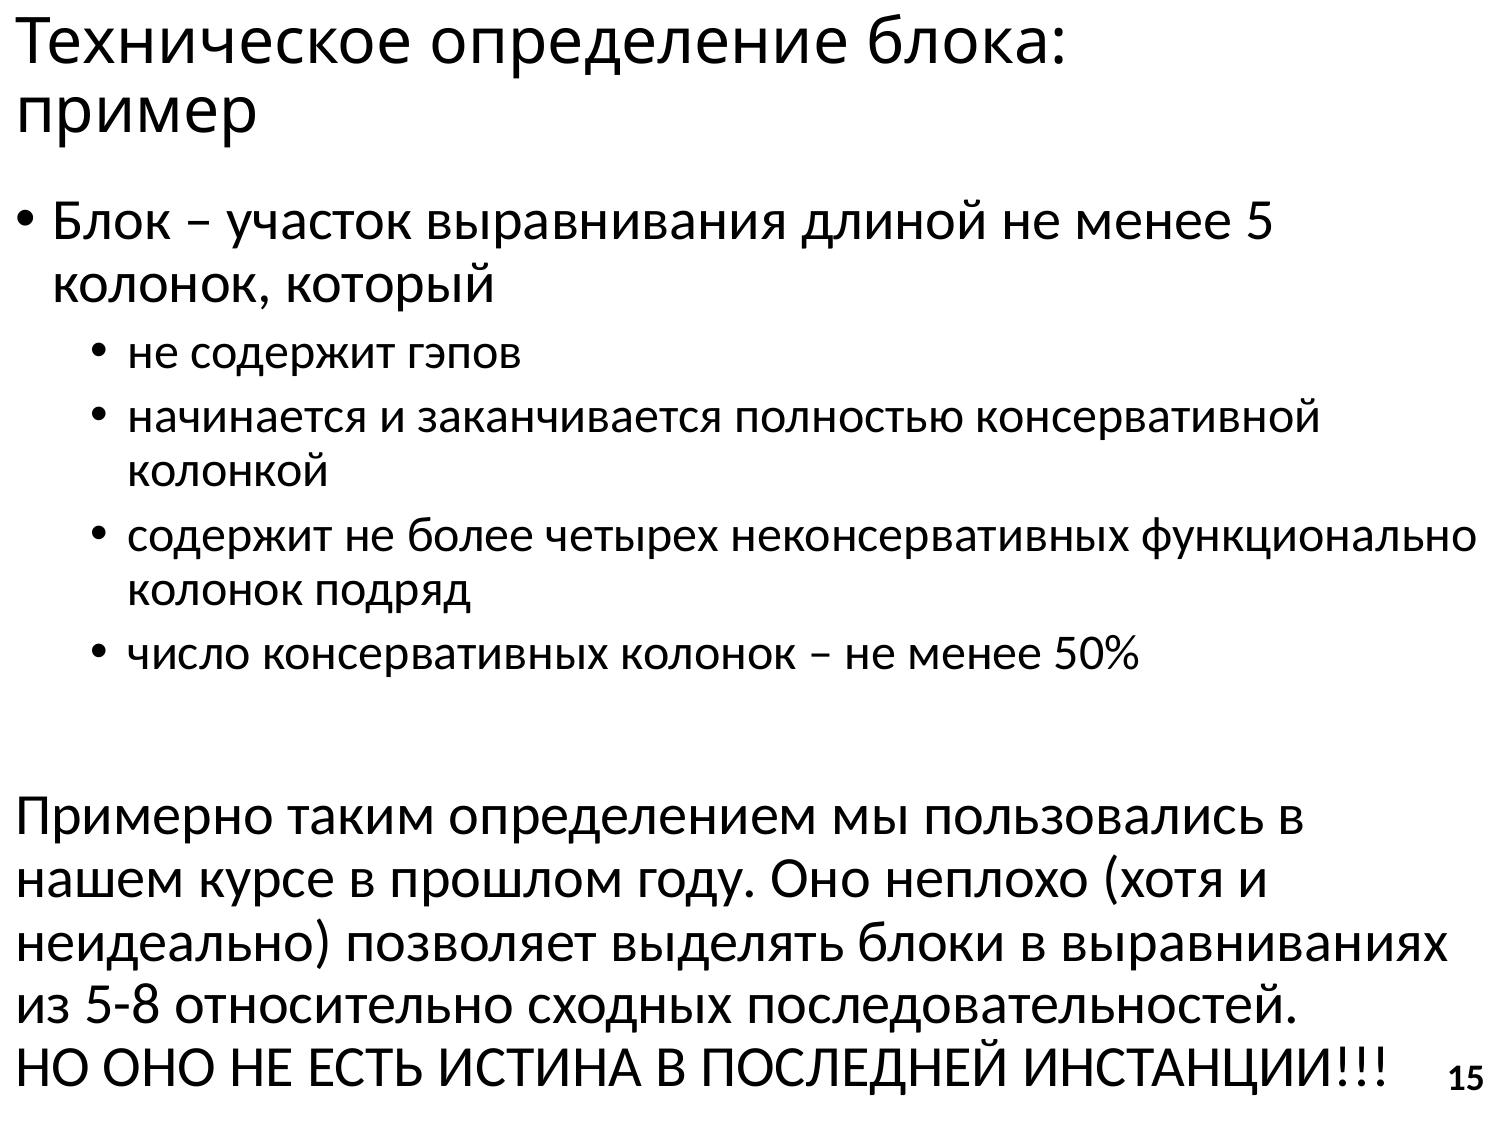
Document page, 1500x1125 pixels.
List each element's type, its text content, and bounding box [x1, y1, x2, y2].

list Блок – участок выравнивания длиной не менее 5 колонок, который не содержит гэпов начинается и заканчивается полностью консервативной колонкой содержит не более четырех неконсервативных функционально колонок подряд число консервативных колонок – не менее 50% Примерно таким определением мы пользовались в нашем курсе в прошлом году. Оно неплохо (хотя и неидеально) позволяет выделять блоки в выравниваниях из 5-8 относительно сходных последовательностей. НО ОНО НЕ ЕСТЬ ИСТИНА В ПОСЛЕДНЕЙ ИНСТАНЦИИ!!! [0, 181, 1500, 1125]
text_box 15 [1432, 1045, 1500, 1106]
title Техническое определение блока: пример [0, 0, 1294, 155]
